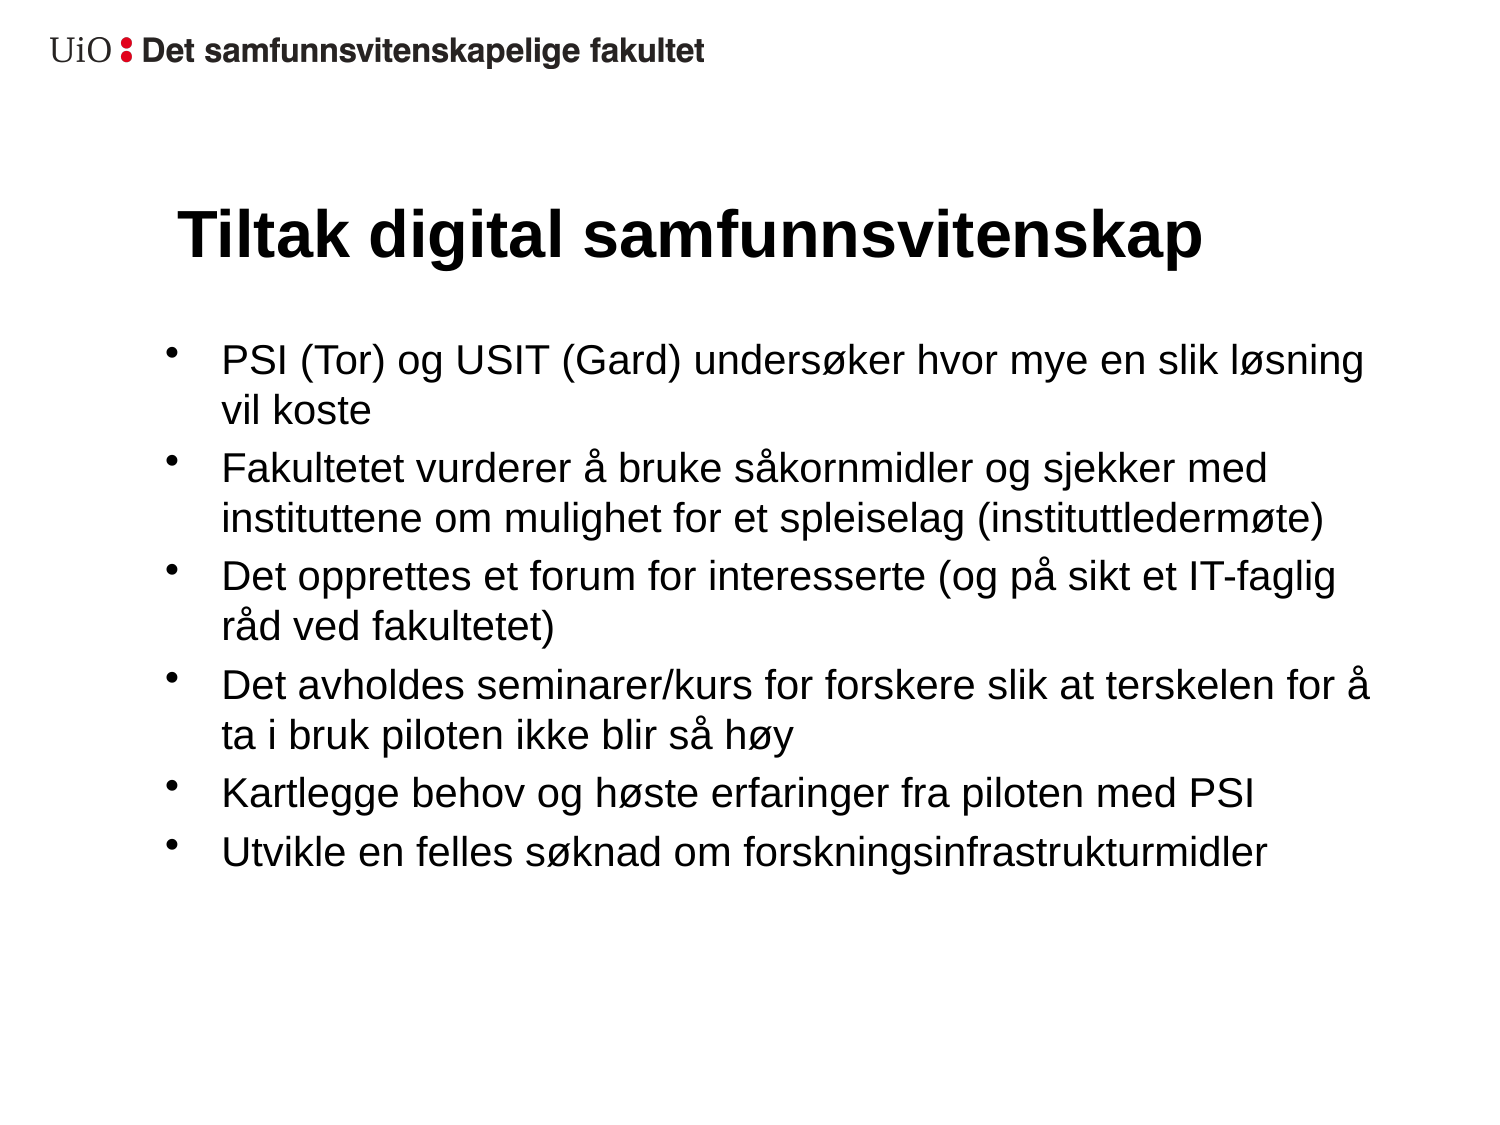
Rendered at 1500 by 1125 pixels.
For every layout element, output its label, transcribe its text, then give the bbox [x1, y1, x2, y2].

list PSI (Tor) og USIT (Gard) undersøker hvor mye en slik løsning vil koste Fakultetet vurderer å bruke såkornmidler og sjekker med instituttene om mulighet for et spleiselag (instituttledermøte) Det opprettes et forum for interesserte (og på sikt et IT-faglig råd ved fakultetet) Det avholdes seminarer/kurs for forskere slik at terskelen for å ta i bruk piloten ikke blir så høy Kartlegge behov og høste erfaringer fra piloten med PSI Utvikle en felles søknad om forskningsinfrastrukturmidler [149, 324, 1413, 1001]
picture [50, 37, 704, 69]
title Tiltak digital samfunnsvitenskap [162, 137, 1426, 326]
